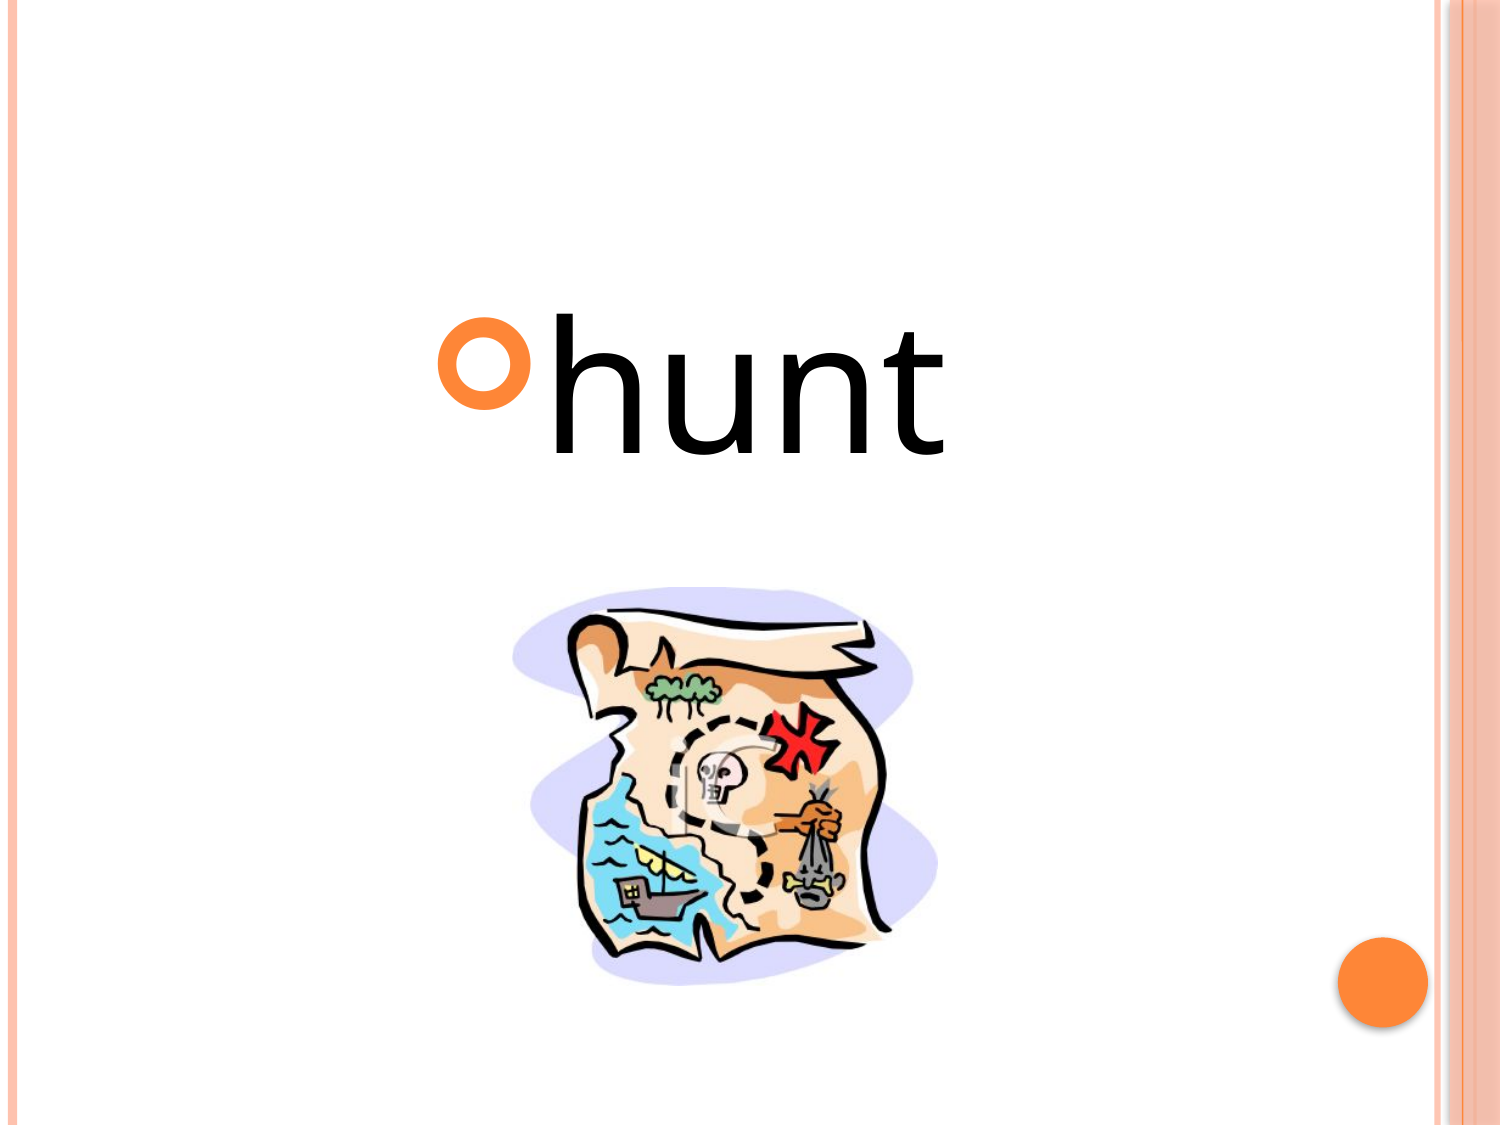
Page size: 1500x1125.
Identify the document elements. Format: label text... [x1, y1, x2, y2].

list hunt [75, 262, 1300, 1062]
picture [511, 586, 938, 987]
